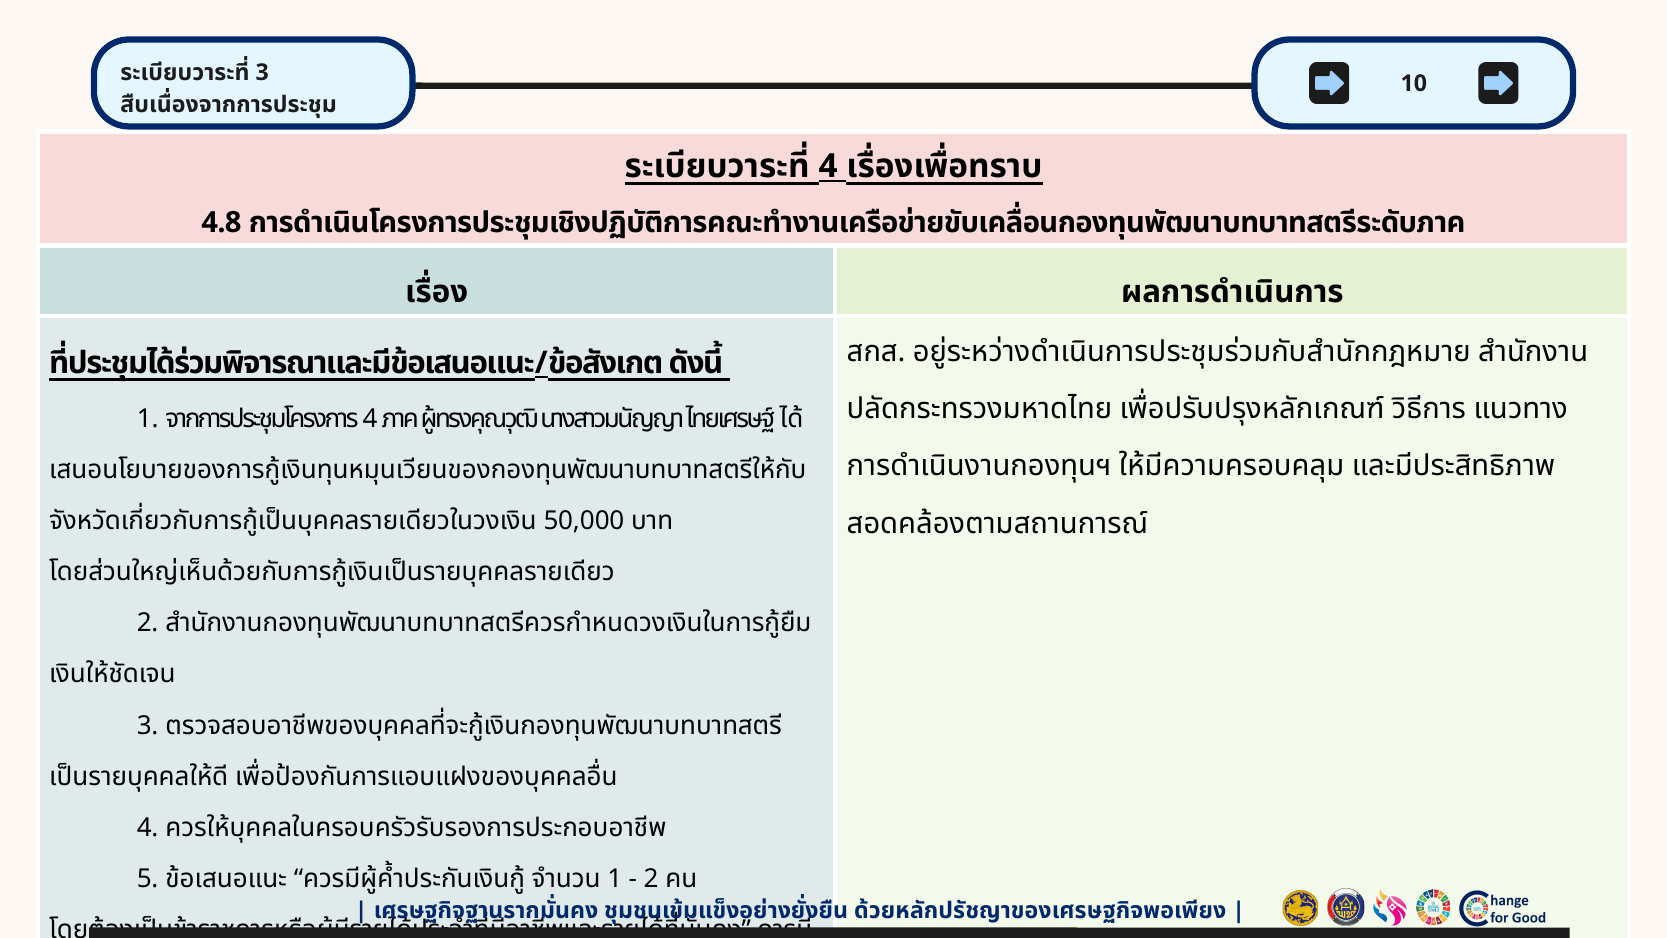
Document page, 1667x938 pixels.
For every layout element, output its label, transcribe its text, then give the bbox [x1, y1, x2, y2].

table_header ระเบียบวาระที่ 4 เรื่องเพื่อทราบ 4.8 การดำเนินโครงการประชุมเชิงปฏิบัติการคณะทำงานเครือข่ายขับเคลื่อนกองทุนพัฒนาบทบาทสตรีระดับภาค [40, 134, 1627, 243]
table_cell ที่ประชุมได้ร่วมพิจารณาและมีข้อเสนอแนะ/ข้อสังเกต ดังนี้ 1. จากการประชุมโครงการ 4 ภาค ผู้ทรงคุณวุฒิ นางสาวมนัญญา ไทยเศรษฐ์ ได้เสนอนโยบายของการกู้เงินทุนหมุนเวียนของกองทุนพัฒนาบทบาทสตรีให้กับจังหวัดเกี่ยวกับการกู้เป็นบุคคลรายเดียวในวงเงิน 50,000 บาท โดยส่วนใหญ่เห็นด้วยกับการกู้เงินเป็นรายบุคคลรายเดียว 2. สำนักงานกองทุนพัฒนาบทบาทสตรีควรกำหนดวงเงินในการกู้ยืมเงินให้ชัดเจน 3. ตรวจสอบอาชีพของบุคคลที่จะกู้เงินกองทุนพัฒนาบทบาทสตรี เป็นรายบุคคลให้ดี เพื่อป้องกันการแอบแฝงของบุคคลอื่น 4. ควรให้บุคคลในครอบครัวรับรองการประกอบอาชีพ 5. ข้อเสนอแนะ “ควรมีผู้ค้ำประกันเงินกู้ จำนวน 1 - 2 คน โดยต้องเป็นข้าราชการหรือผู้มีรายได้ประจำที่มีอาชีพและรายได้ที่มั่นคง” การมีข้าราชการเป็นผู้ค้ำประกันเงินกู้ทำให้โอกาสในการกู้ทำให้การประกอบอาชีพยากขึ้น [40, 318, 833, 938]
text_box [93, 27, 1574, 127]
table_cell ผลการดำเนินการ [837, 248, 1627, 314]
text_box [89, 885, 1570, 934]
table_cell เรื่อง [40, 248, 833, 314]
table_cell สกส. อยู่ระหว่างดำเนินการประชุมร่วมกับสำนักกฎหมาย สำนักงานปลัดกระทรวงมหาดไทย เพื่อปรับปรุงหลักเกณฑ์ วิธีการ แนวทาง การดำเนินงานกองทุนฯ ให้มีความครอบคลุม และมีประสิทธิภาพ สอดคล้องตามสถานการณ์ [837, 318, 1627, 938]
